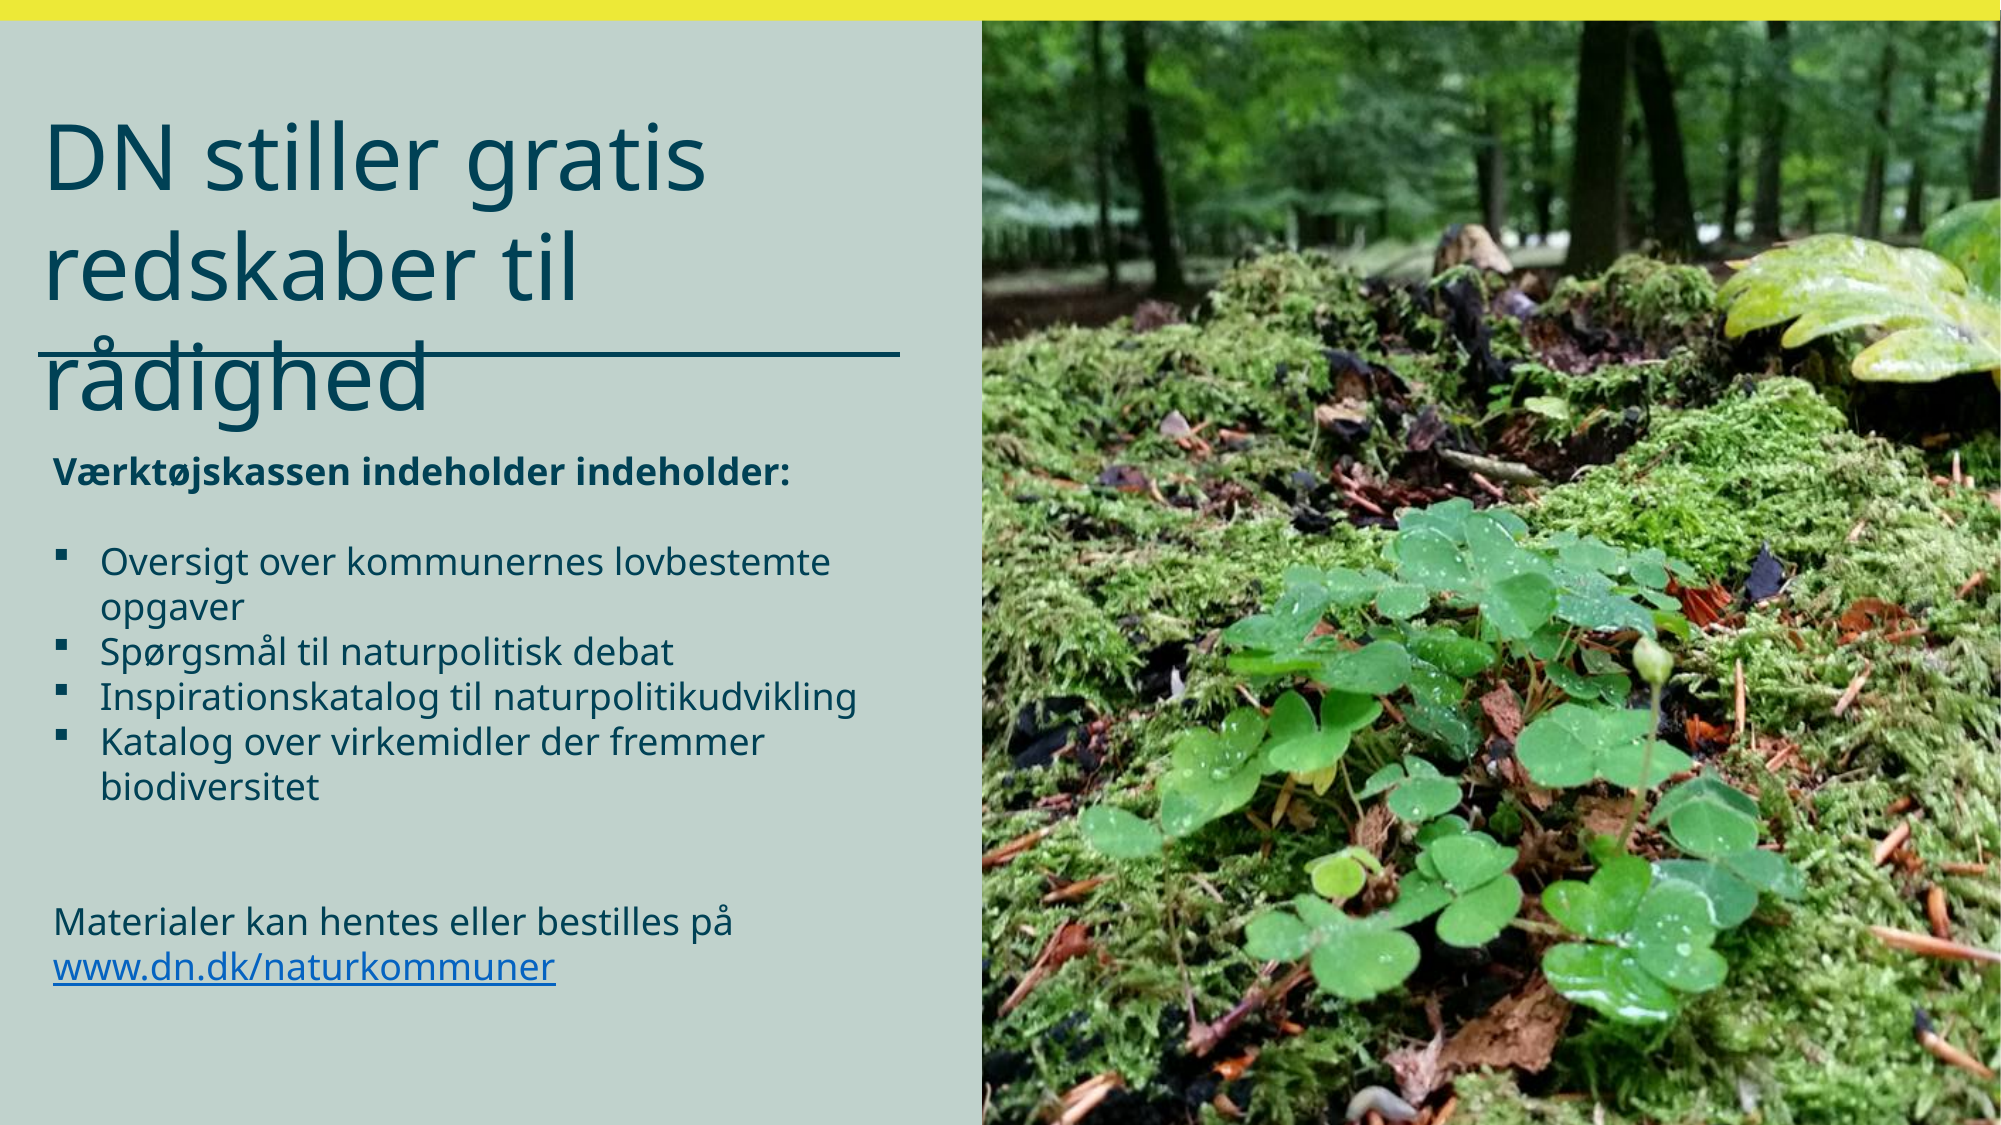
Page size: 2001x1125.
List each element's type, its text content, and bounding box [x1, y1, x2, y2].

text_box [0, 0, 2000, 22]
text_box Værktøjskassen indeholder indeholder: Oversigt over kommunernes lovbestemte opgaver Spørgsmål til naturpolitisk debat Inspirationskatalog til naturpolitikudvikling Katalog over virkemidler der fremmer biodiversitet Materialer kan hentes eller bestilles på www.dn.dk/naturkommuner [38, 440, 944, 1091]
text_box DN stiller gratis redskaber til rådighed [28, 91, 908, 436]
text_box [0, 22, 981, 1125]
picture [981, 10, 2001, 1125]
